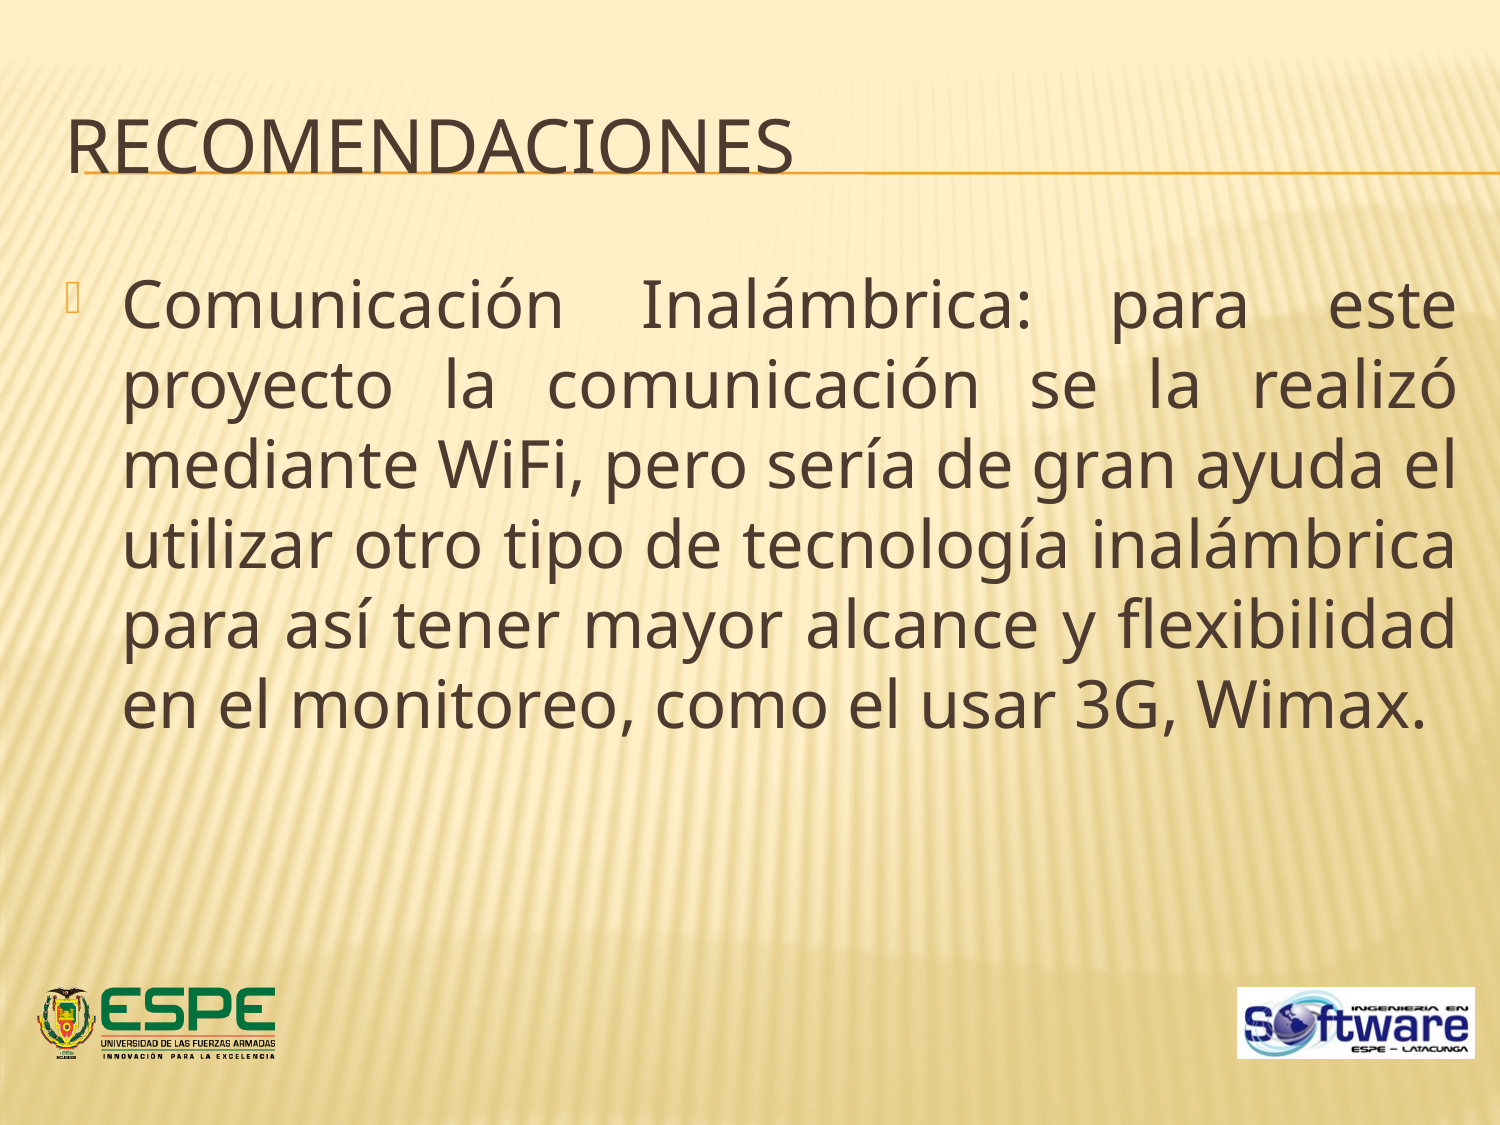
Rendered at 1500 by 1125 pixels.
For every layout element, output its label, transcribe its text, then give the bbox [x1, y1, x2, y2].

picture [1237, 987, 1476, 1059]
title Recomendaciones [50, 75, 1475, 213]
list Comunicación Inalámbrica: para este proyecto la comunicación se la realizó mediante WiFi, pero sería de gran ayuda el utilizar otro tipo de tecnología inalámbrica para así tener mayor alcance y flexibilidad en el monitoreo, como el usar 3G, Wimax. [50, 254, 1475, 998]
picture [37, 987, 276, 1059]
